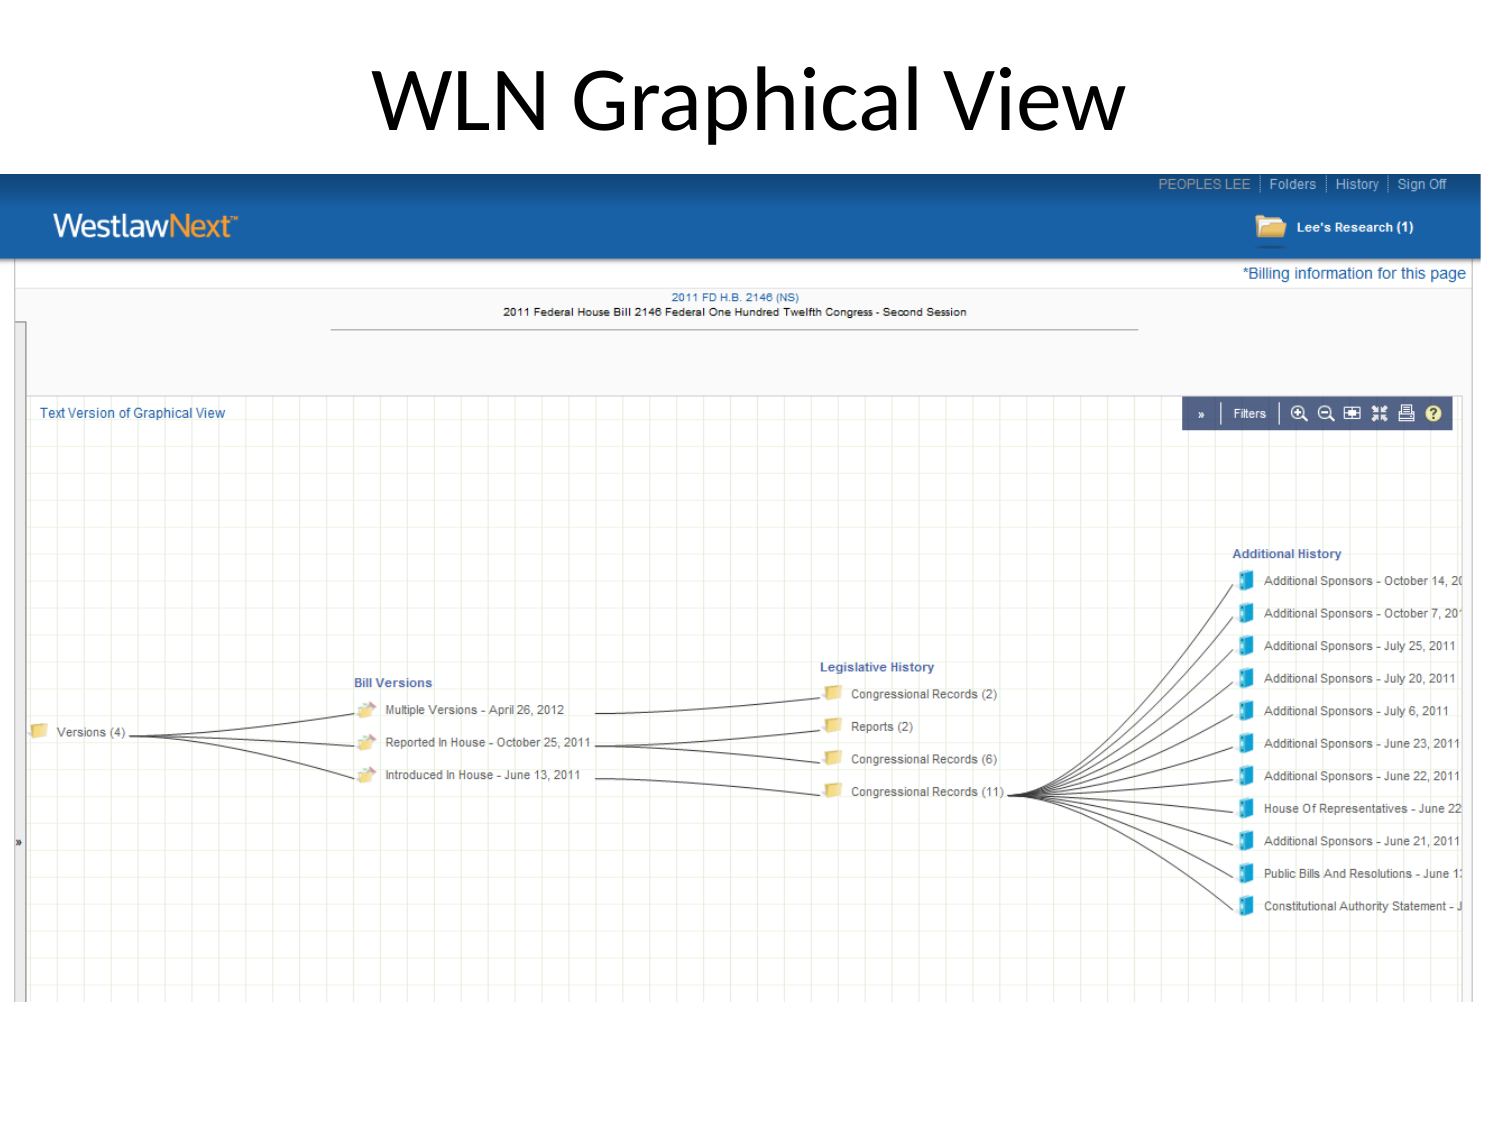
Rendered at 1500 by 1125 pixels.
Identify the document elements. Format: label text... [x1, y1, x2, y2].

title WLN Graphical View [75, 0, 1425, 173]
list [0, 174, 1481, 1003]
